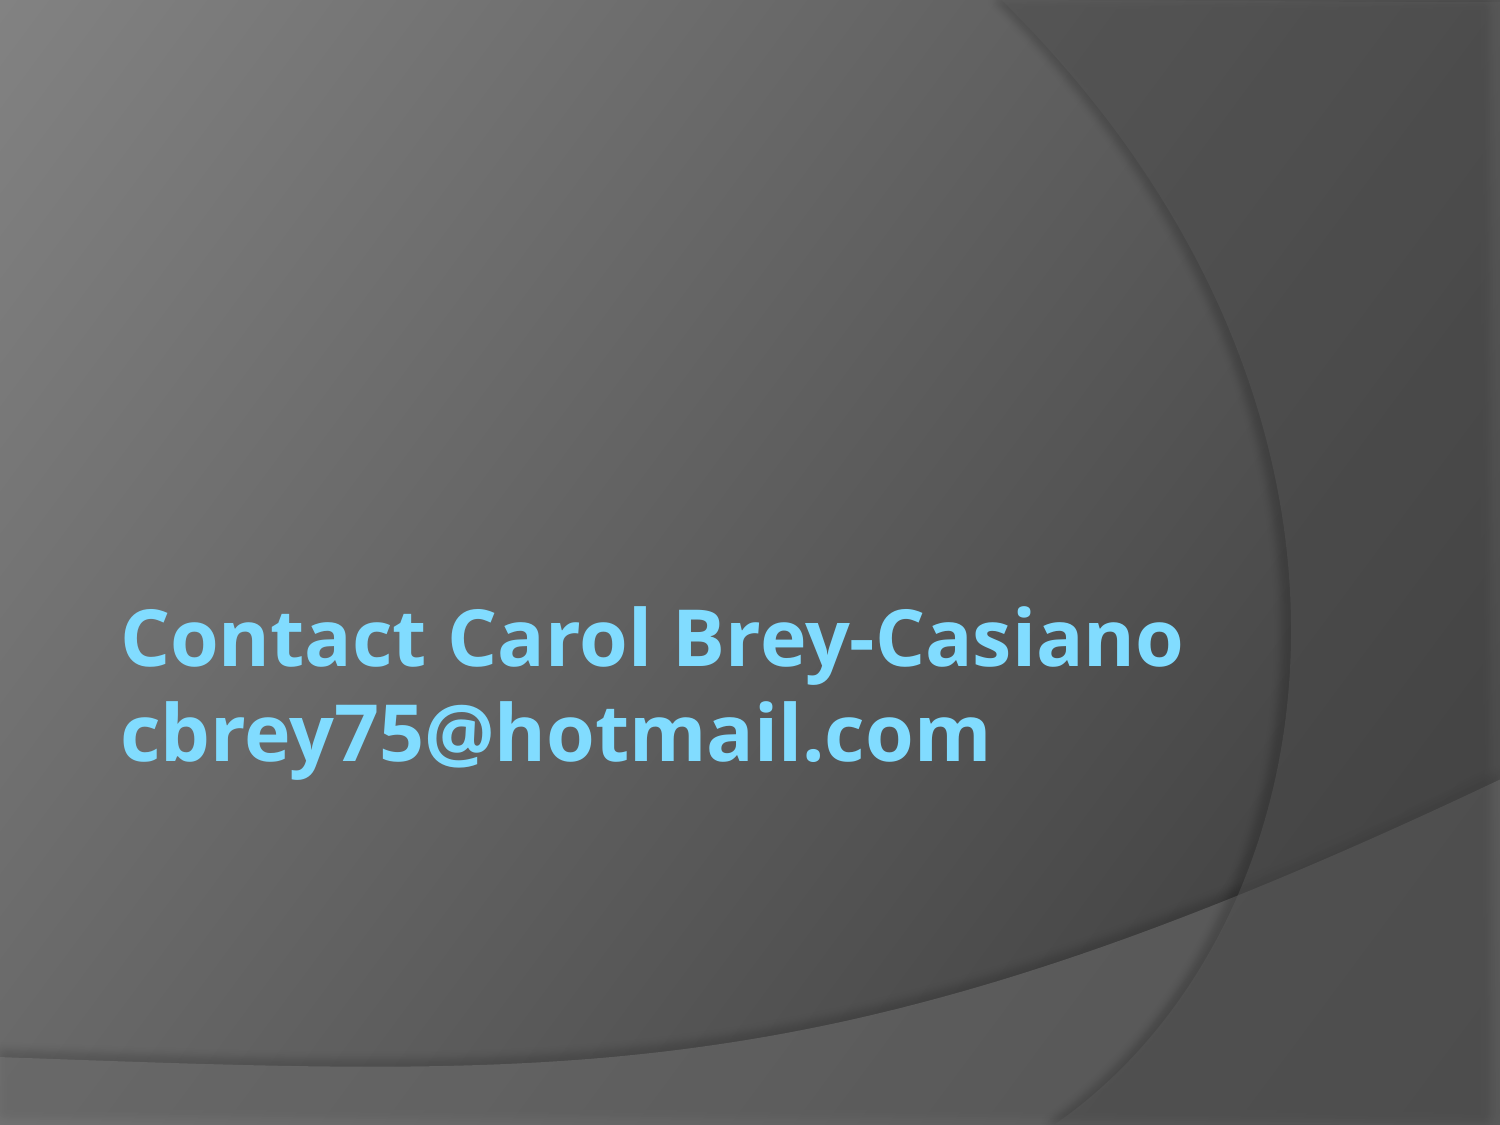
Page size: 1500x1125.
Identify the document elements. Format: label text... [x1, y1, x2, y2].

title Contact Carol Brey-Casiano cbrey75@hotmail.com [112, 587, 1200, 888]
